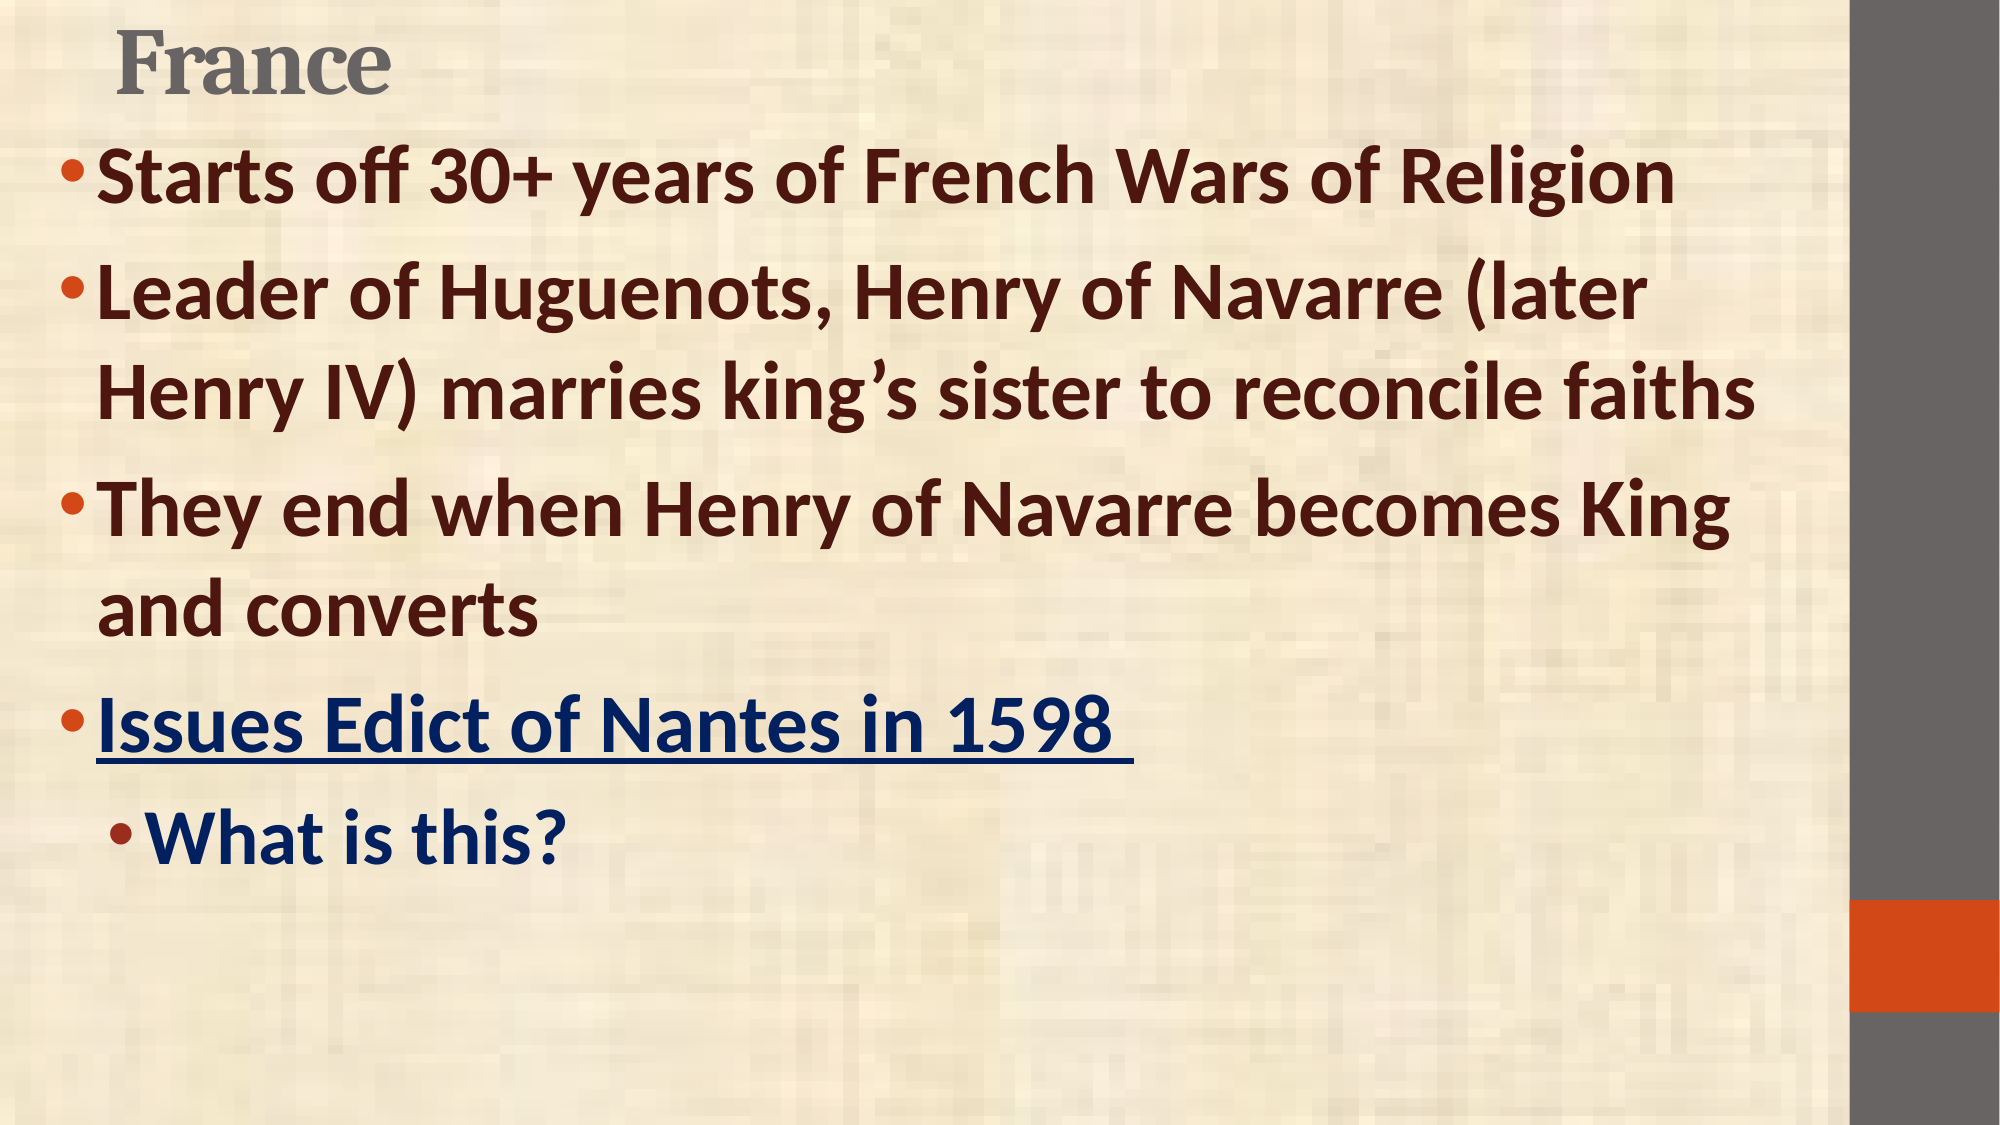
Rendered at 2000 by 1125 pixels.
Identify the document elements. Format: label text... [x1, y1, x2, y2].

title France [99, 0, 1900, 150]
list Starts off 30+ years of French Wars of Religion Leader of Huguenots, Henry of Navarre (later Henry IV) marries king’s sister to reconcile faiths They end when Henry of Navarre becomes King and converts Issues Edict of Nantes in 1598 What is this? [24, 112, 1850, 1113]
